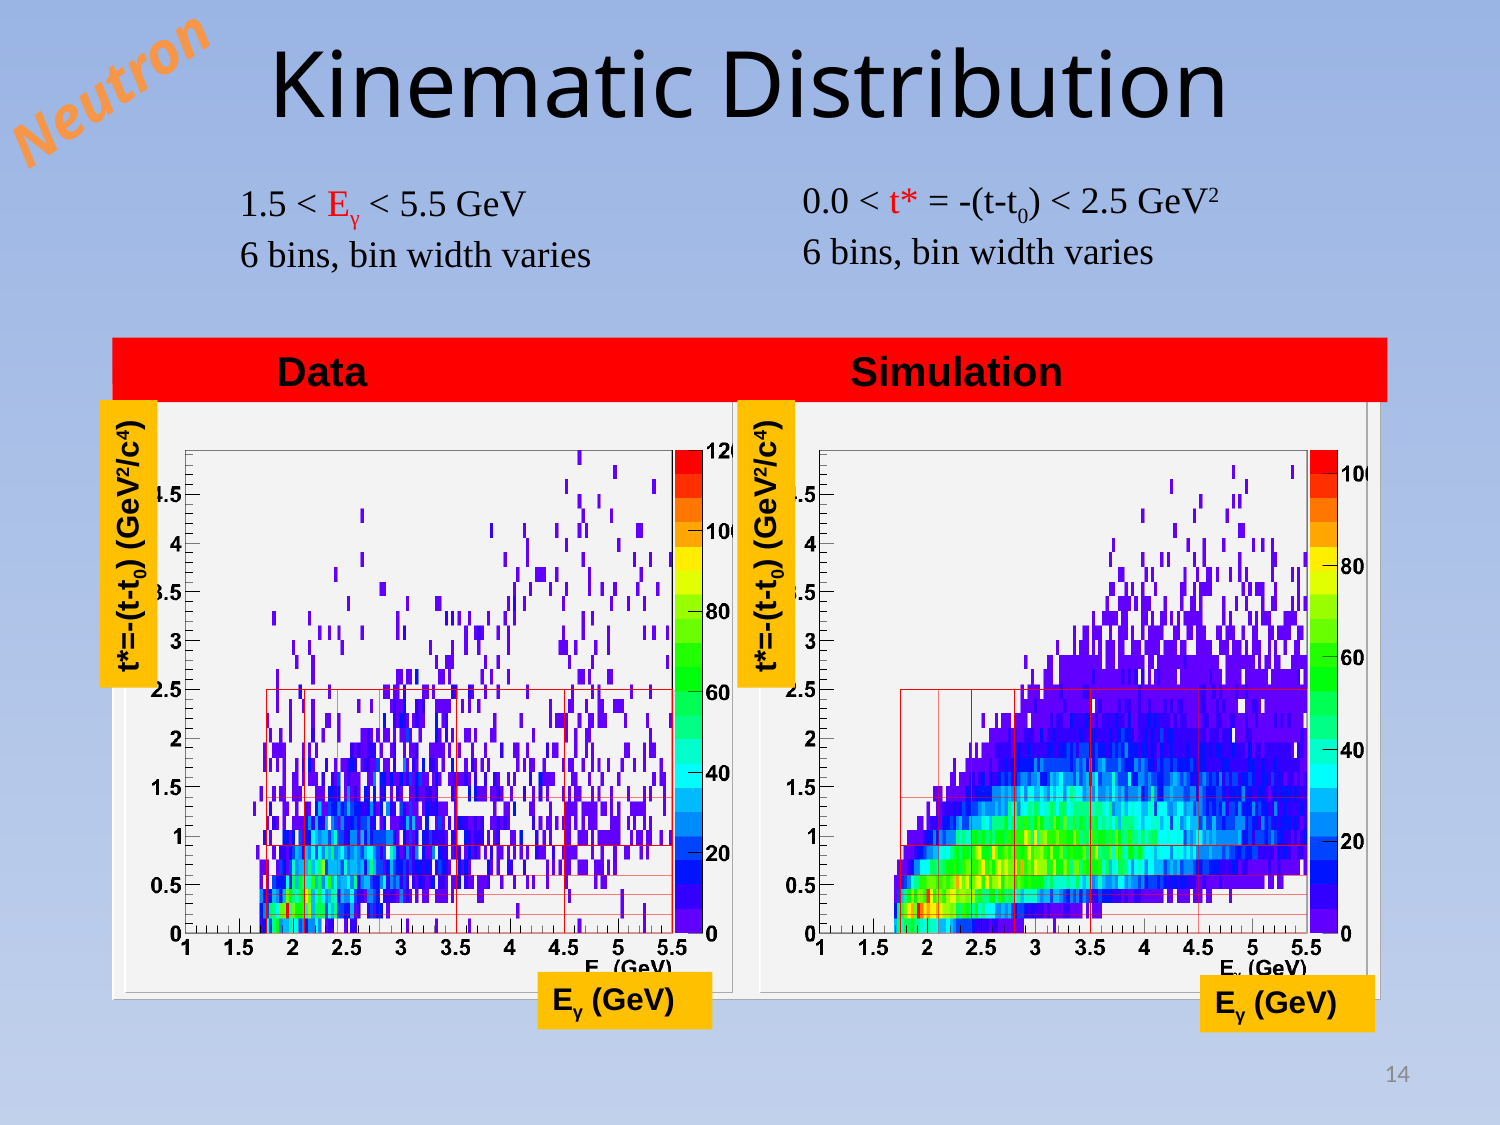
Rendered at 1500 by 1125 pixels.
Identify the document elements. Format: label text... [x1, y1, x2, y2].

text_box 0.0 < t* = -(t-t0) < 2.5 GeV2 6 bins, bin width varies [787, 169, 1300, 280]
slide_number 14 [1074, 1042, 1425, 1103]
text_box 1.5 < Eγ < 5.5 GeV 6 bins, bin width varies [225, 171, 713, 283]
text_box t*=-(t-t0) (GeV2/c4) [99, 400, 106, 688]
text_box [112, 337, 1388, 1029]
text_box Neutron [0, 0, 240, 195]
title Kinematic Distribution [74, 0, 1426, 176]
